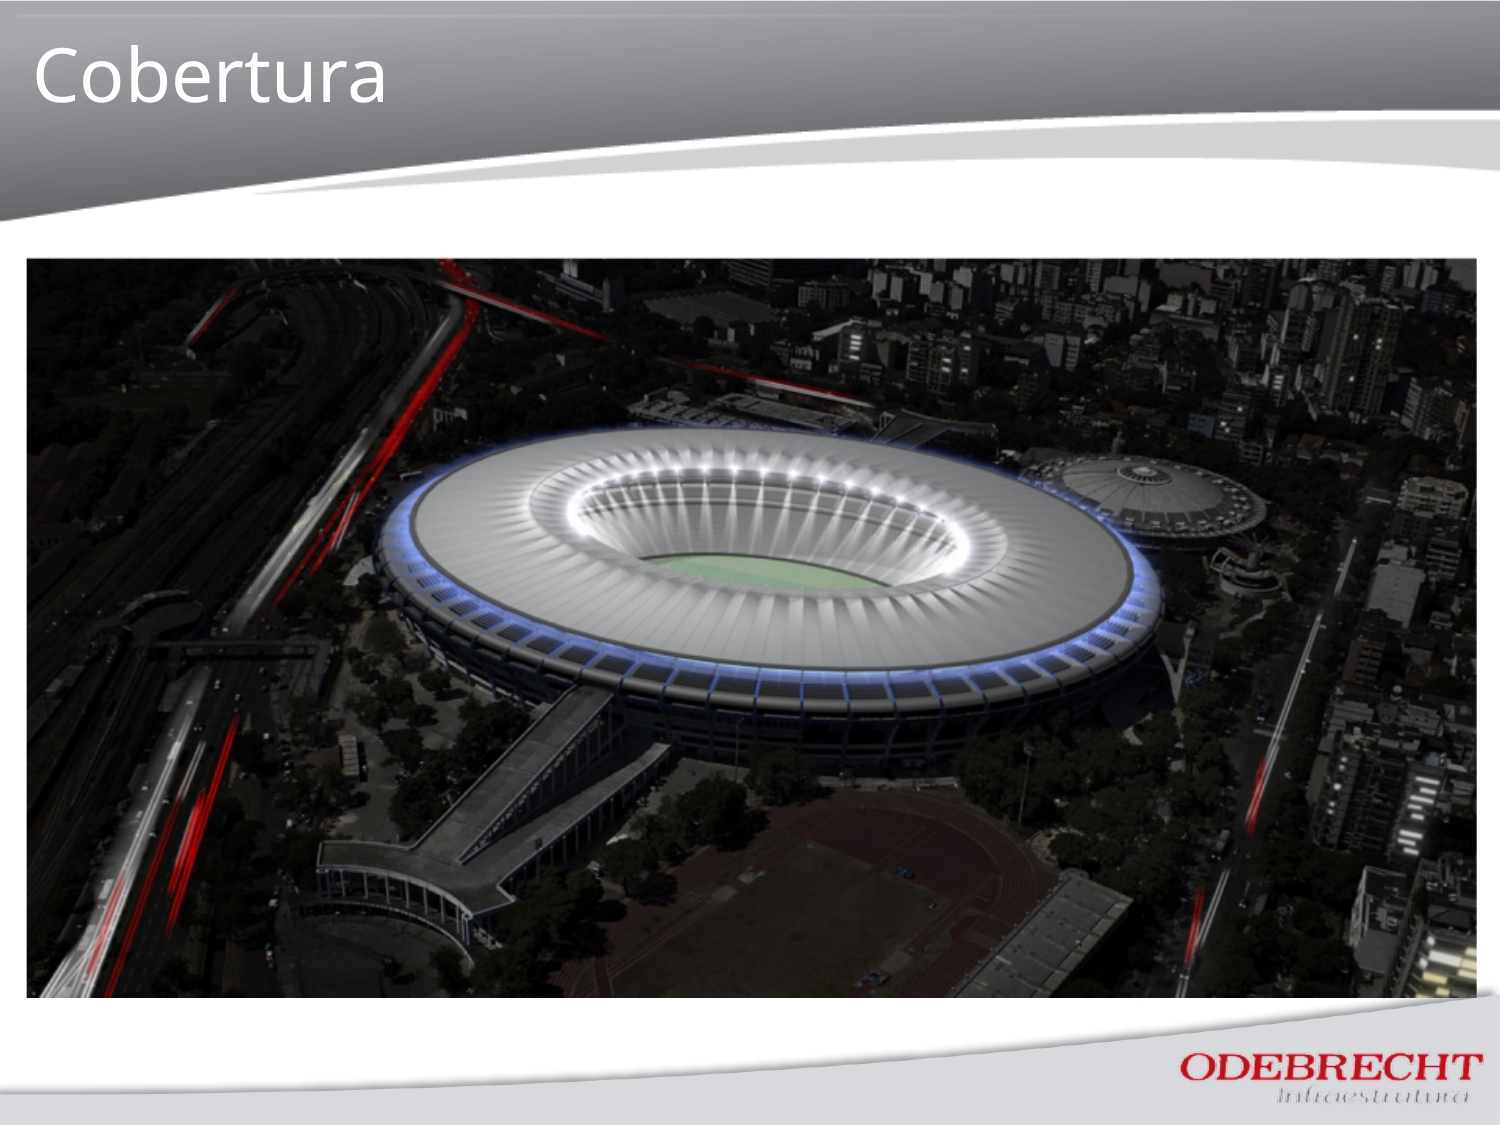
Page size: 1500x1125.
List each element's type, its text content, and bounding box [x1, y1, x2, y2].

picture [0, 0, 1500, 244]
picture [0, 255, 1500, 1125]
text_box Cobertura [17, 19, 975, 126]
